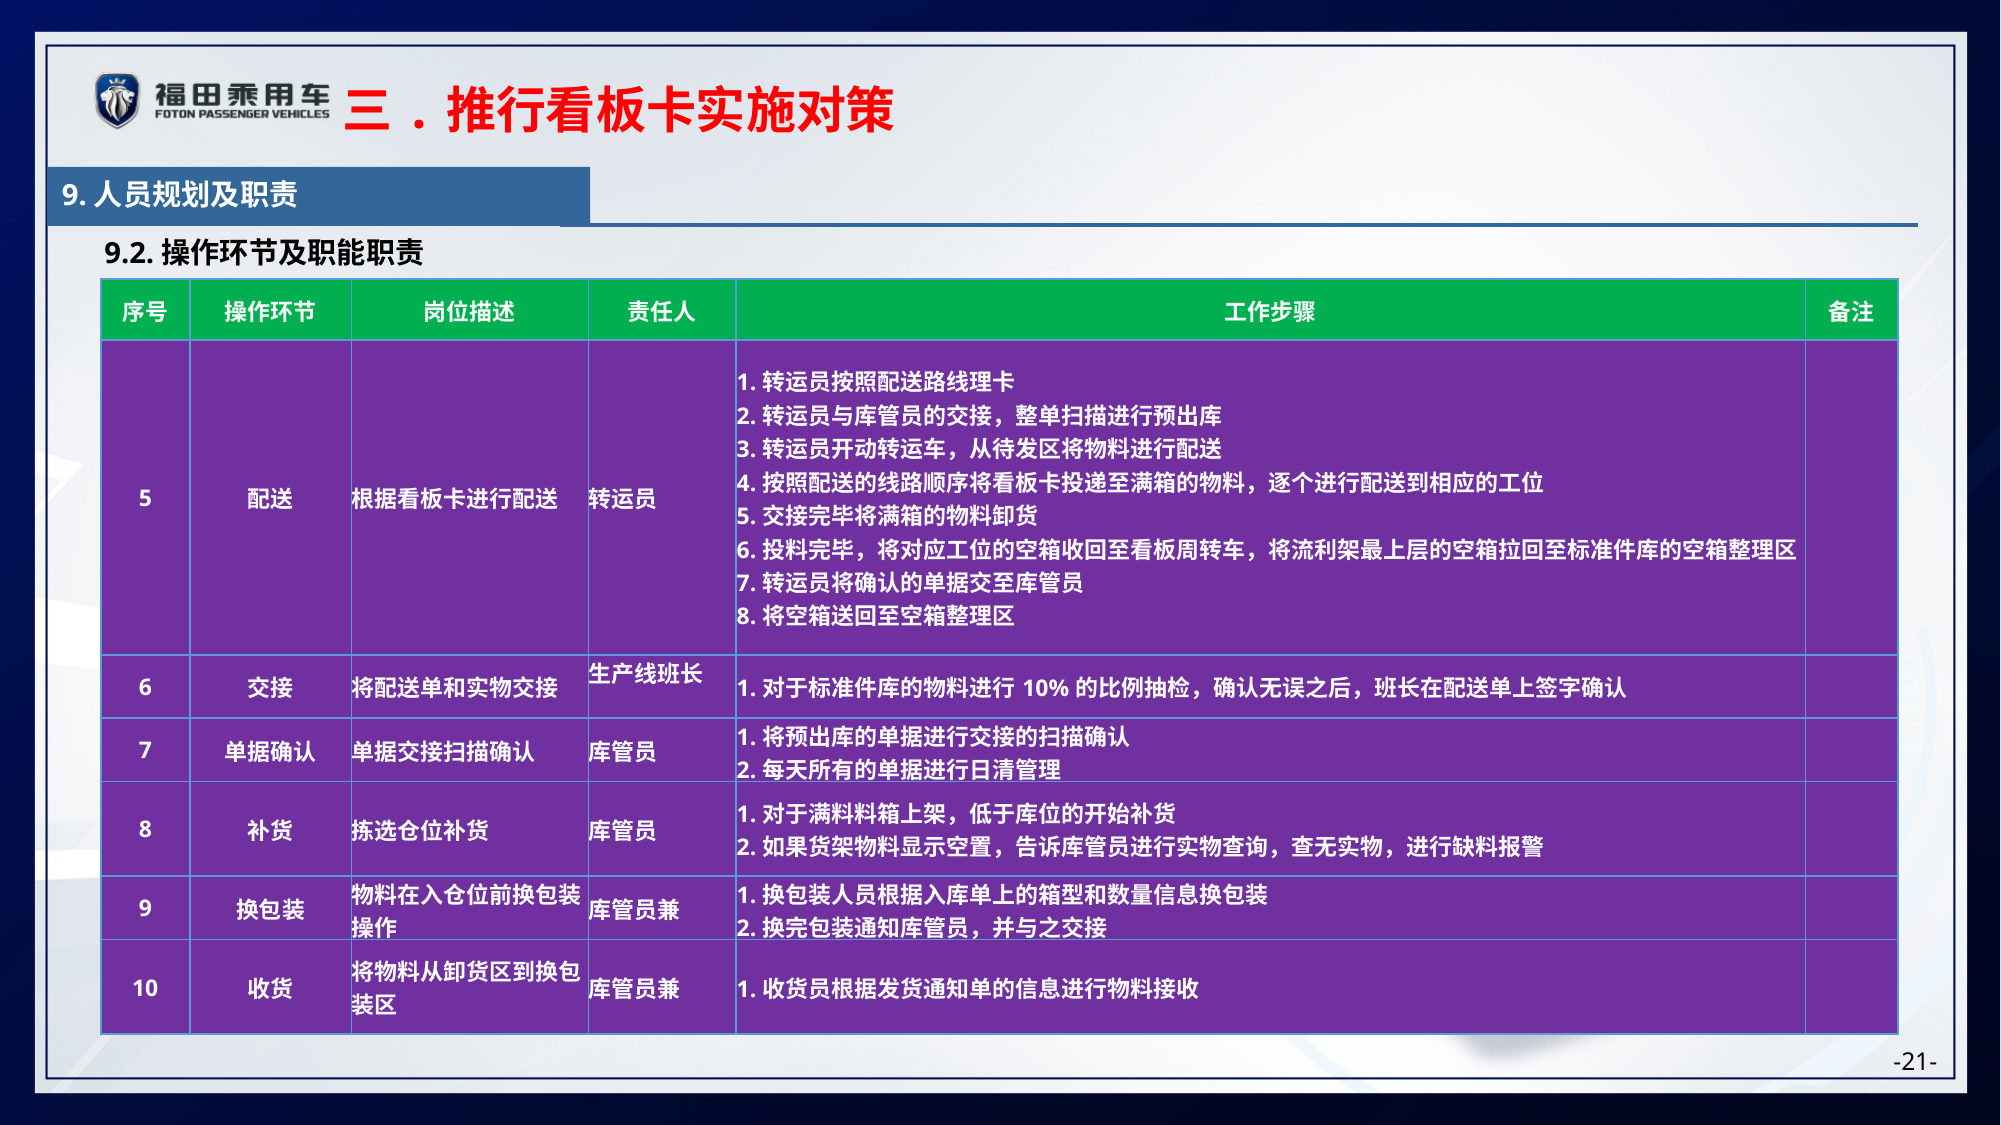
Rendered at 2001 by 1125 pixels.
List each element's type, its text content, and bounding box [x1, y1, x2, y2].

table_cell [1806, 782, 1897, 875]
table_header 责任人 [589, 280, 735, 339]
table_cell 物料在入仓位前换包装操作 [352, 877, 588, 939]
table_header 岗位描述 [352, 280, 588, 339]
table_header 序号 [102, 280, 189, 339]
table_cell 转运员 [589, 341, 735, 654]
table_cell 10 [102, 940, 189, 1033]
table_cell 库管员 [589, 719, 735, 781]
table_cell 5 [102, 341, 189, 654]
table_cell 库管员 [589, 782, 735, 875]
table_cell 7 [102, 719, 189, 781]
table_cell 1.对于标准件库的物料进行10%的比例抽检，确认无误之后，班长在配送单上签字确认 [737, 656, 1805, 717]
table_header 备注 [1806, 280, 1897, 339]
table_cell [1806, 341, 1897, 654]
table_cell 根据看板卡进行配送 [352, 341, 588, 654]
table_cell 将物料从卸货区到换包装区 [352, 940, 588, 1033]
table_header 操作环节 [191, 280, 351, 339]
picture [0, 0, 2001, 1125]
text_box [46, 166, 591, 226]
table_header 工作步骤 [737, 280, 1805, 339]
table_cell 单据确认 [191, 719, 351, 781]
table_cell [1806, 940, 1897, 1033]
table_cell 配送 [191, 341, 351, 654]
text_box 9.人员规划及职责 [47, 169, 452, 220]
text_box 三.推行看板卡实施对策 [327, 41, 911, 146]
table_cell 拣选仓位补货 [352, 782, 588, 875]
table_cell 生产线班长 [589, 656, 735, 717]
table_cell 收货 [191, 940, 351, 1033]
text_box 9.2.操作环节及职能职责 [89, 227, 503, 278]
table_cell 1.对于满料料箱上架，低于库位的开始补货 2.如果货架物料显示空置，告诉库管员进行实物查询，查无实物，进行缺料报警 [737, 782, 1805, 875]
table_cell 库管员兼 [589, 940, 735, 1033]
table_cell 库管员兼 [589, 877, 735, 939]
table_cell 6 [102, 656, 189, 717]
table_cell 1.换包装人员根据入库单上的箱型和数量信息换包装 2.换完包装通知库管员，并与之交接 [737, 877, 1805, 939]
table_cell 将配送单和实物交接 [352, 656, 588, 717]
table_cell 8 [102, 782, 189, 875]
table_cell [1806, 877, 1897, 939]
table_cell 1.将预出库的单据进行交接的扫描确认 2.每天所有的单据进行日清管理 [737, 719, 1805, 781]
table_cell [1806, 656, 1897, 717]
table_cell 单据交接扫描确认 [352, 719, 588, 781]
table_cell 1.收货员根据发货通知单的信息进行物料接收 [737, 940, 1805, 1033]
table_cell 1.转运员按照配送路线理卡 2.转运员与库管员的交接，整单扫描进行预出库 3.转运员开动转运车，从待发区将物料进行配送 4.按照配送的线路顺序将看板卡投递至满箱的物料，逐个进行配送到相应的工位 5.交接完毕将满箱的物料卸货 6.投料完毕，将对应工位的空箱收回至看板周转车，将流利架最上层的空箱拉回至标准件库的空箱整理区 7.转运员将确认的单据交至库管员 8.将空箱送回至空箱整理区 [737, 341, 1805, 654]
table_cell 9 [102, 877, 189, 939]
table_cell [1806, 719, 1897, 781]
table_cell 补货 [191, 782, 351, 875]
table_cell 交接 [191, 656, 351, 717]
table_cell 换包装 [191, 877, 351, 939]
